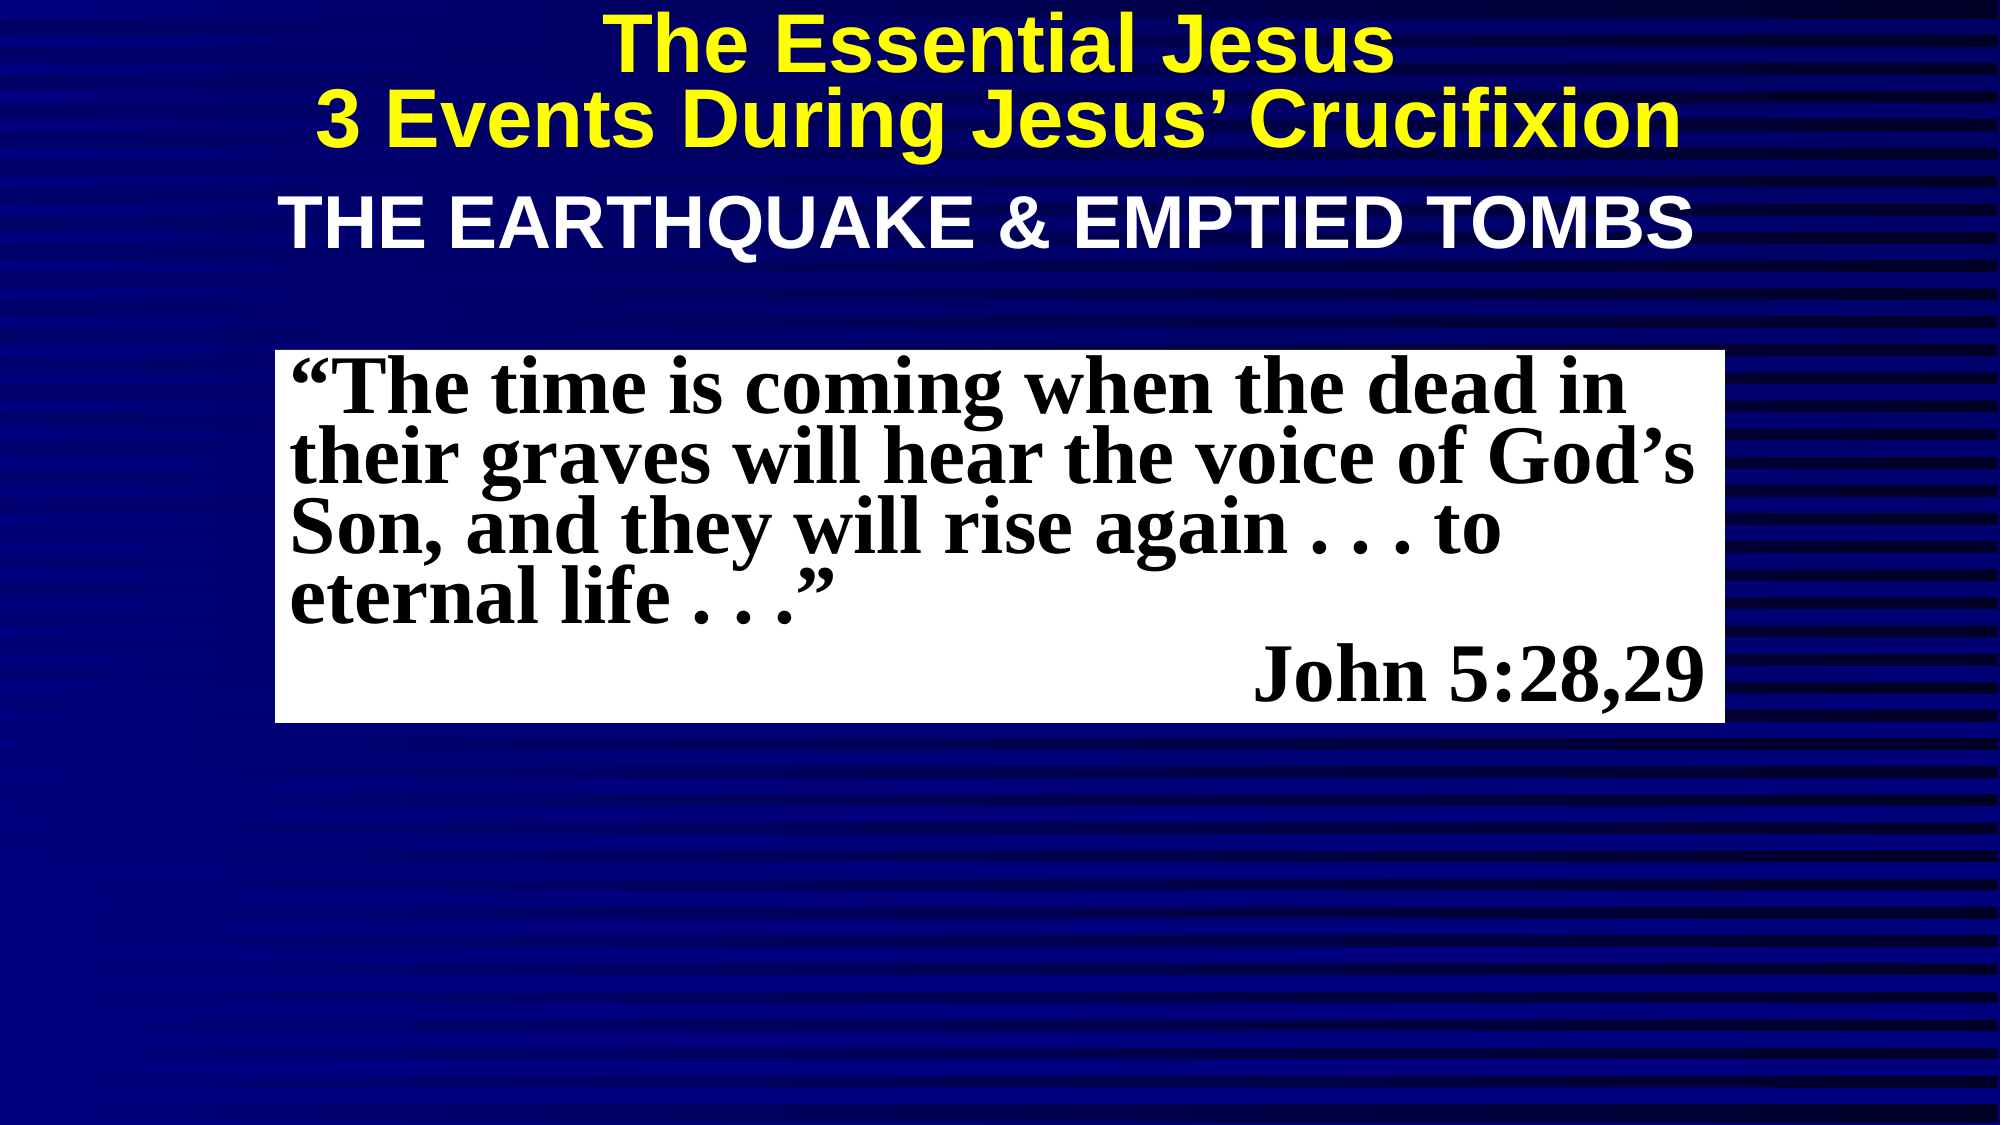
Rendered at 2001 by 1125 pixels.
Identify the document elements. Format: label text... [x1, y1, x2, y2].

list THE EARTHQUAKE & EMPTIED TOMBS [261, 186, 1738, 1101]
title The Essential Jesus 3 Events During Jesus’ Crucifixion [249, 0, 1751, 176]
text_box “The time is coming when the dead in their graves will hear the voice of God’s Son, and they will rise again . . . to eternal life . . .” John 5:28,29 [275, 349, 1725, 723]
